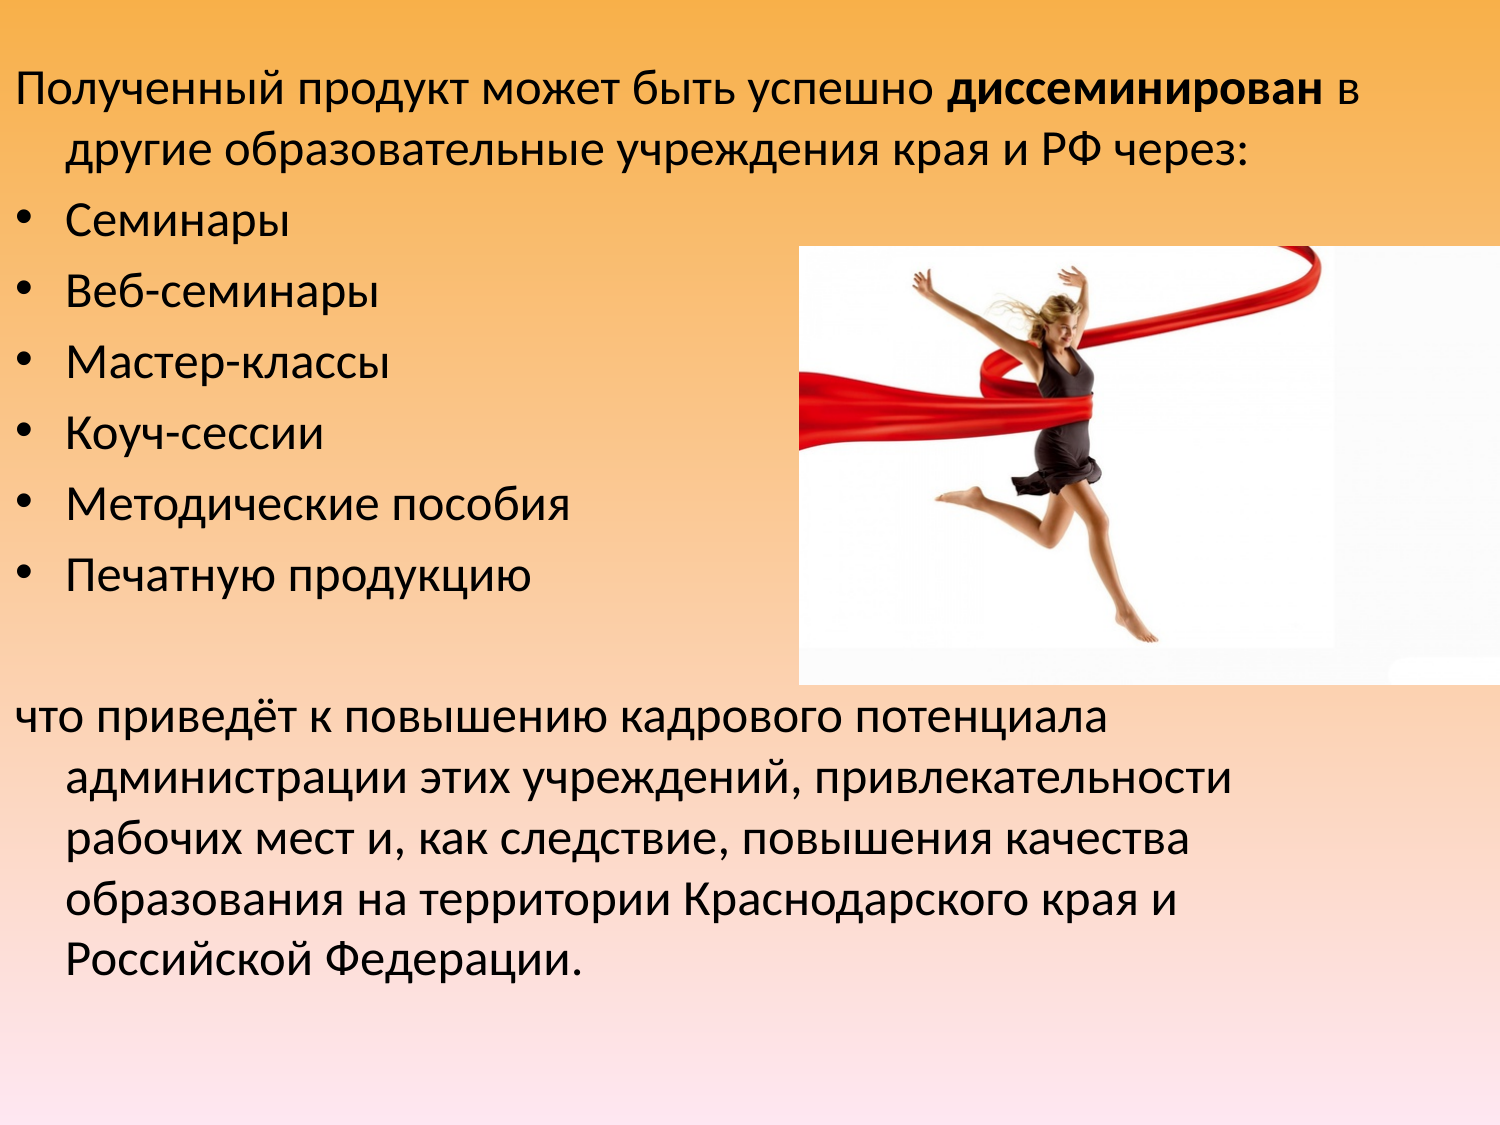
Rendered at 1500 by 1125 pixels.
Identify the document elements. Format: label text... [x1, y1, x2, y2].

list Полученный продукт может быть успешно диссеминирован в другие образовательные учреждения края и РФ через: Семинары Веб-семинары Мастер-классы Коуч-сессии Методические пособия Печатную продукцию что приведёт к повышению кадрового потенциала администрации этих учреждений, привлекательности рабочих мест и, как следствие, повышения качества образования на территории Краснодарского края и Российской Федерации. [0, 46, 1425, 1005]
picture [798, 245, 1500, 685]
